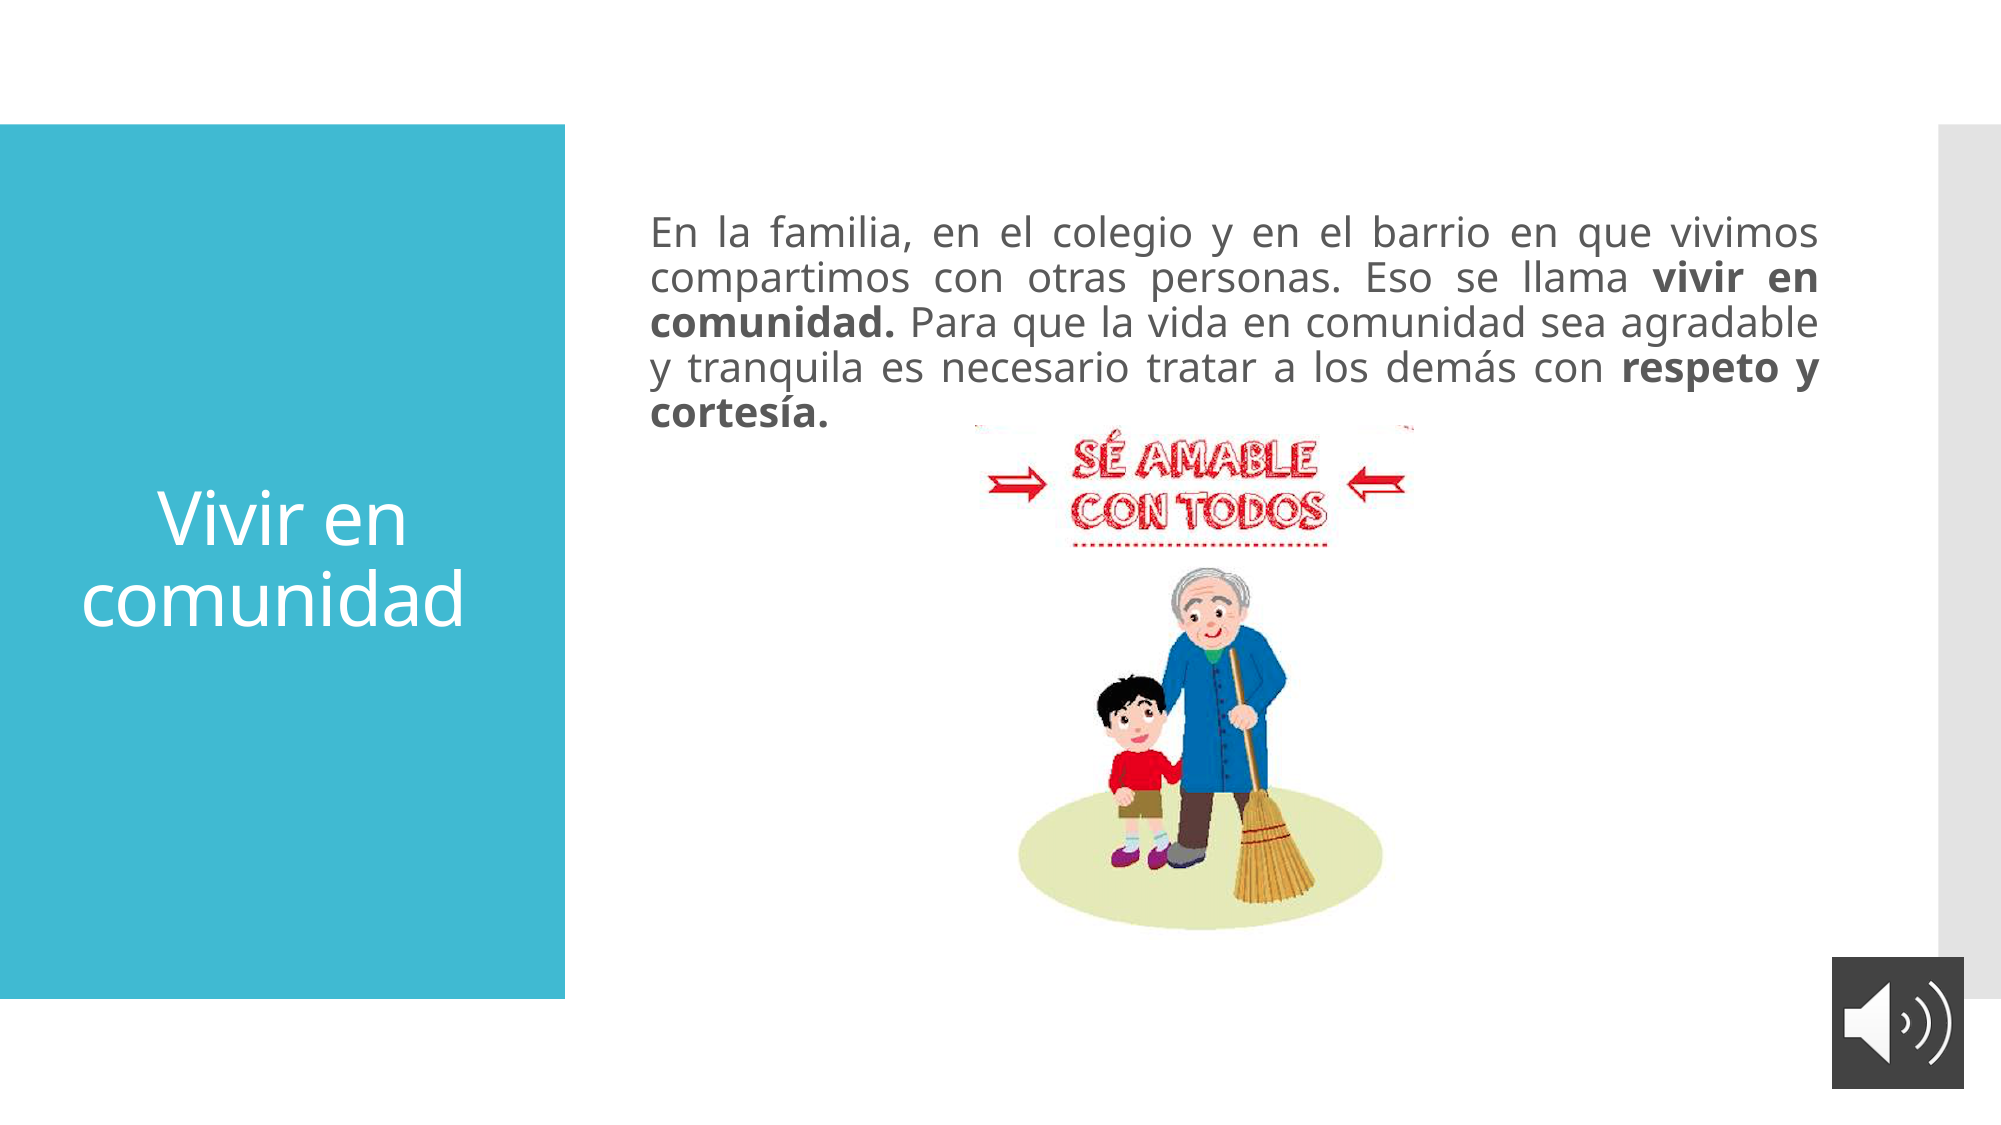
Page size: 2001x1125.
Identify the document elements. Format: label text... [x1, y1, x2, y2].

list En la familia, en el colegio y en el barrio en que vivimos compartimos con otras personas. Eso se llama vivir en comunidad. Para que la vida en comunidad sea agradable y tranquila es necesario tratar a los demás con respeto y cortesía. [634, 141, 1835, 578]
picture [974, 424, 1414, 940]
title Vivir en comunidad [41, 184, 525, 940]
picture [1830, 955, 1965, 1090]
